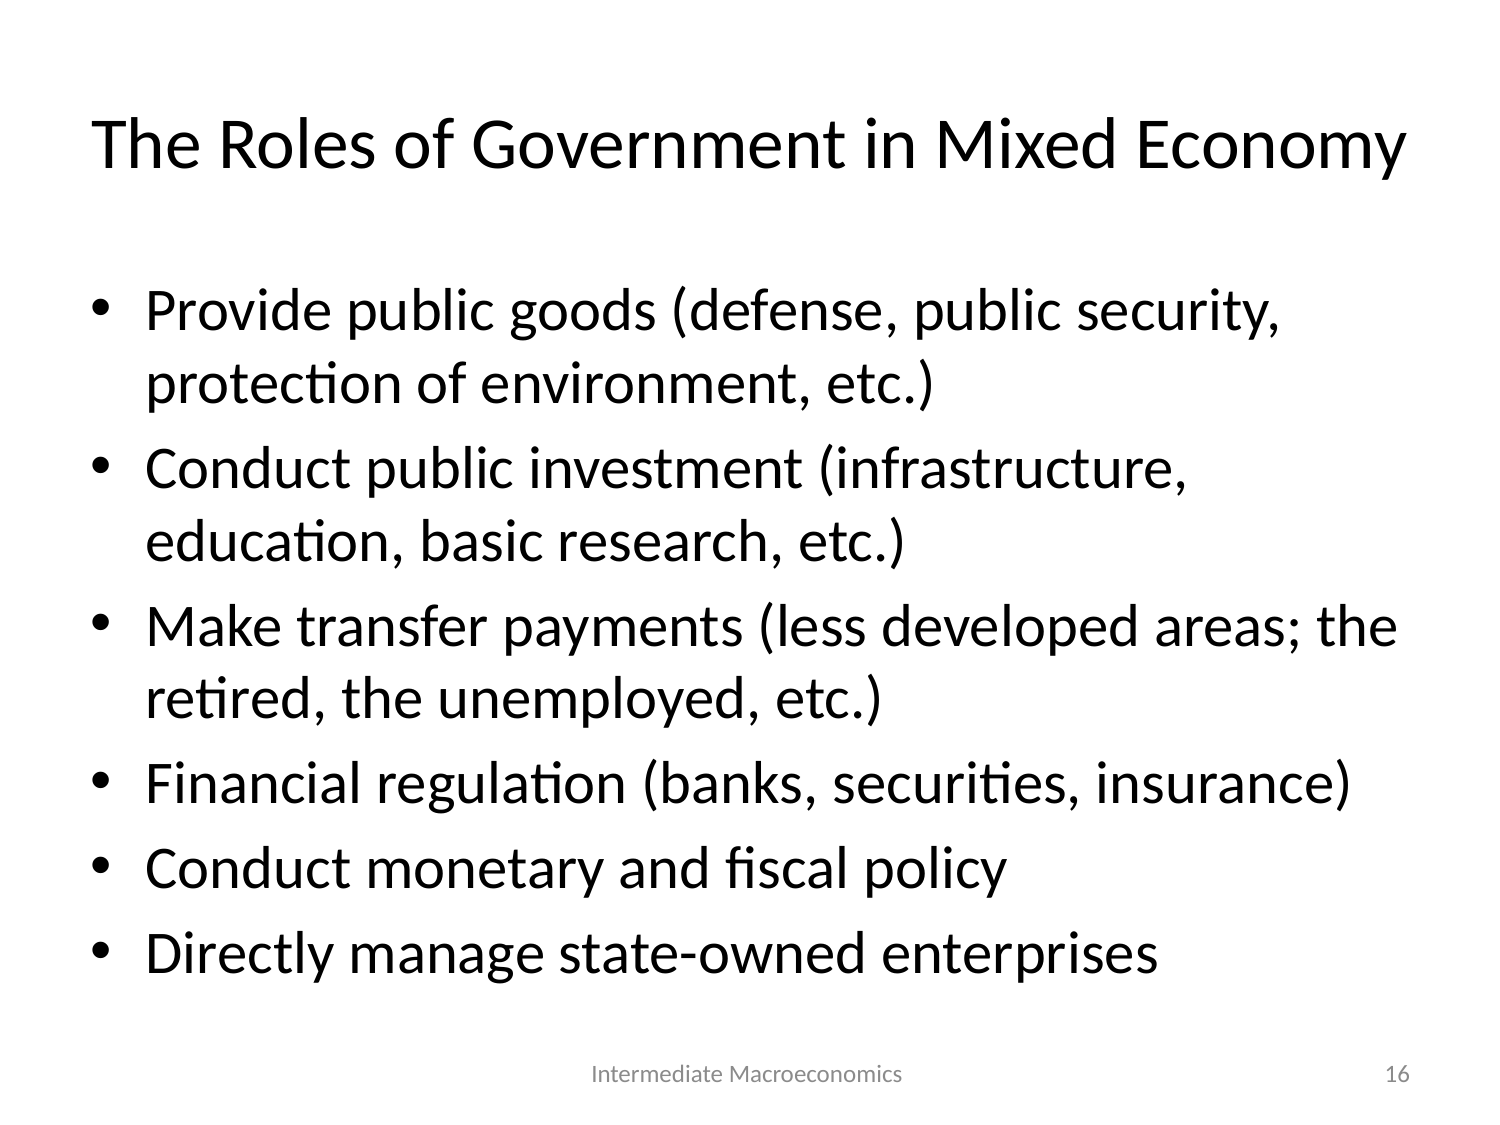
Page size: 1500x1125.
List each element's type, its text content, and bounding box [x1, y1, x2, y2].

title The Roles of Government in Mixed Economy [75, 45, 1425, 233]
slide_number 16 [1074, 1042, 1425, 1103]
footer Intermediate Macroeconomics [512, 1042, 988, 1103]
list Provide public goods (defense, public security, protection of environment, etc.) Conduct public investment (infrastructure, education, basic research, etc.) Make transfer payments (less developed areas; the retired, the unemployed, etc.) Financial regulation (banks, securities, insurance) Conduct monetary and fiscal policy Directly manage state-owned enterprises [75, 262, 1425, 1005]
